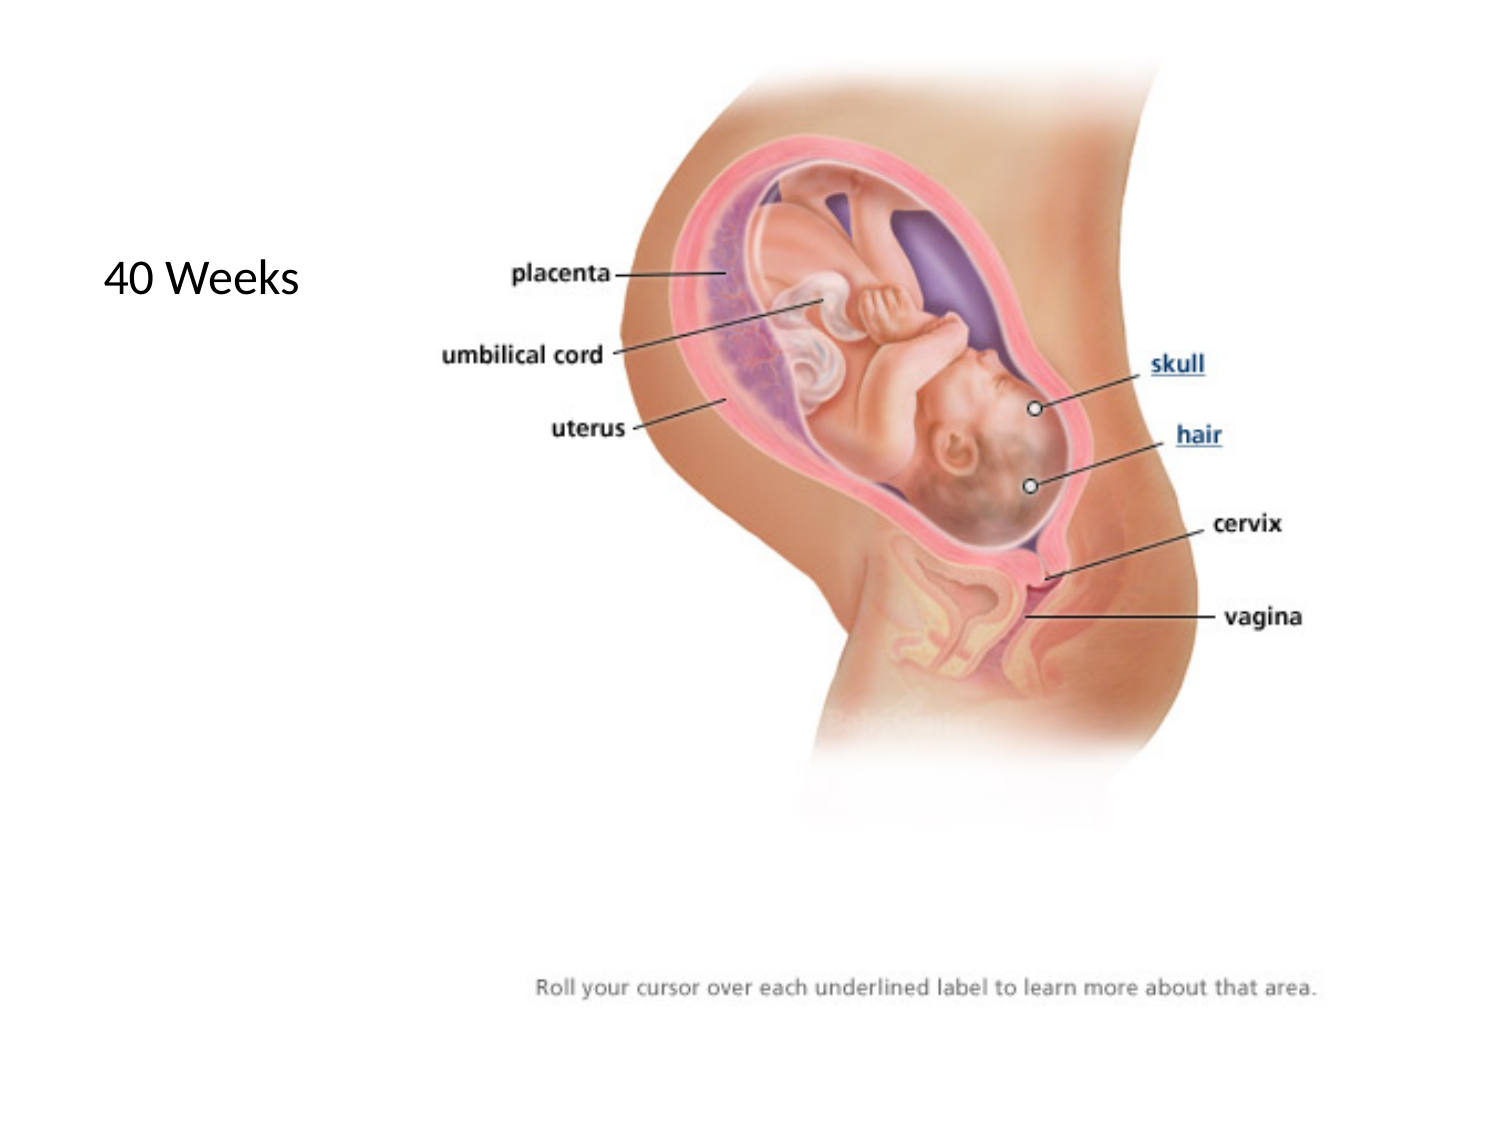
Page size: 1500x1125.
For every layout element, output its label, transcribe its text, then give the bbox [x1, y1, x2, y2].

picture [367, 49, 1476, 1113]
text_box 40 Weeks [88, 237, 315, 313]
